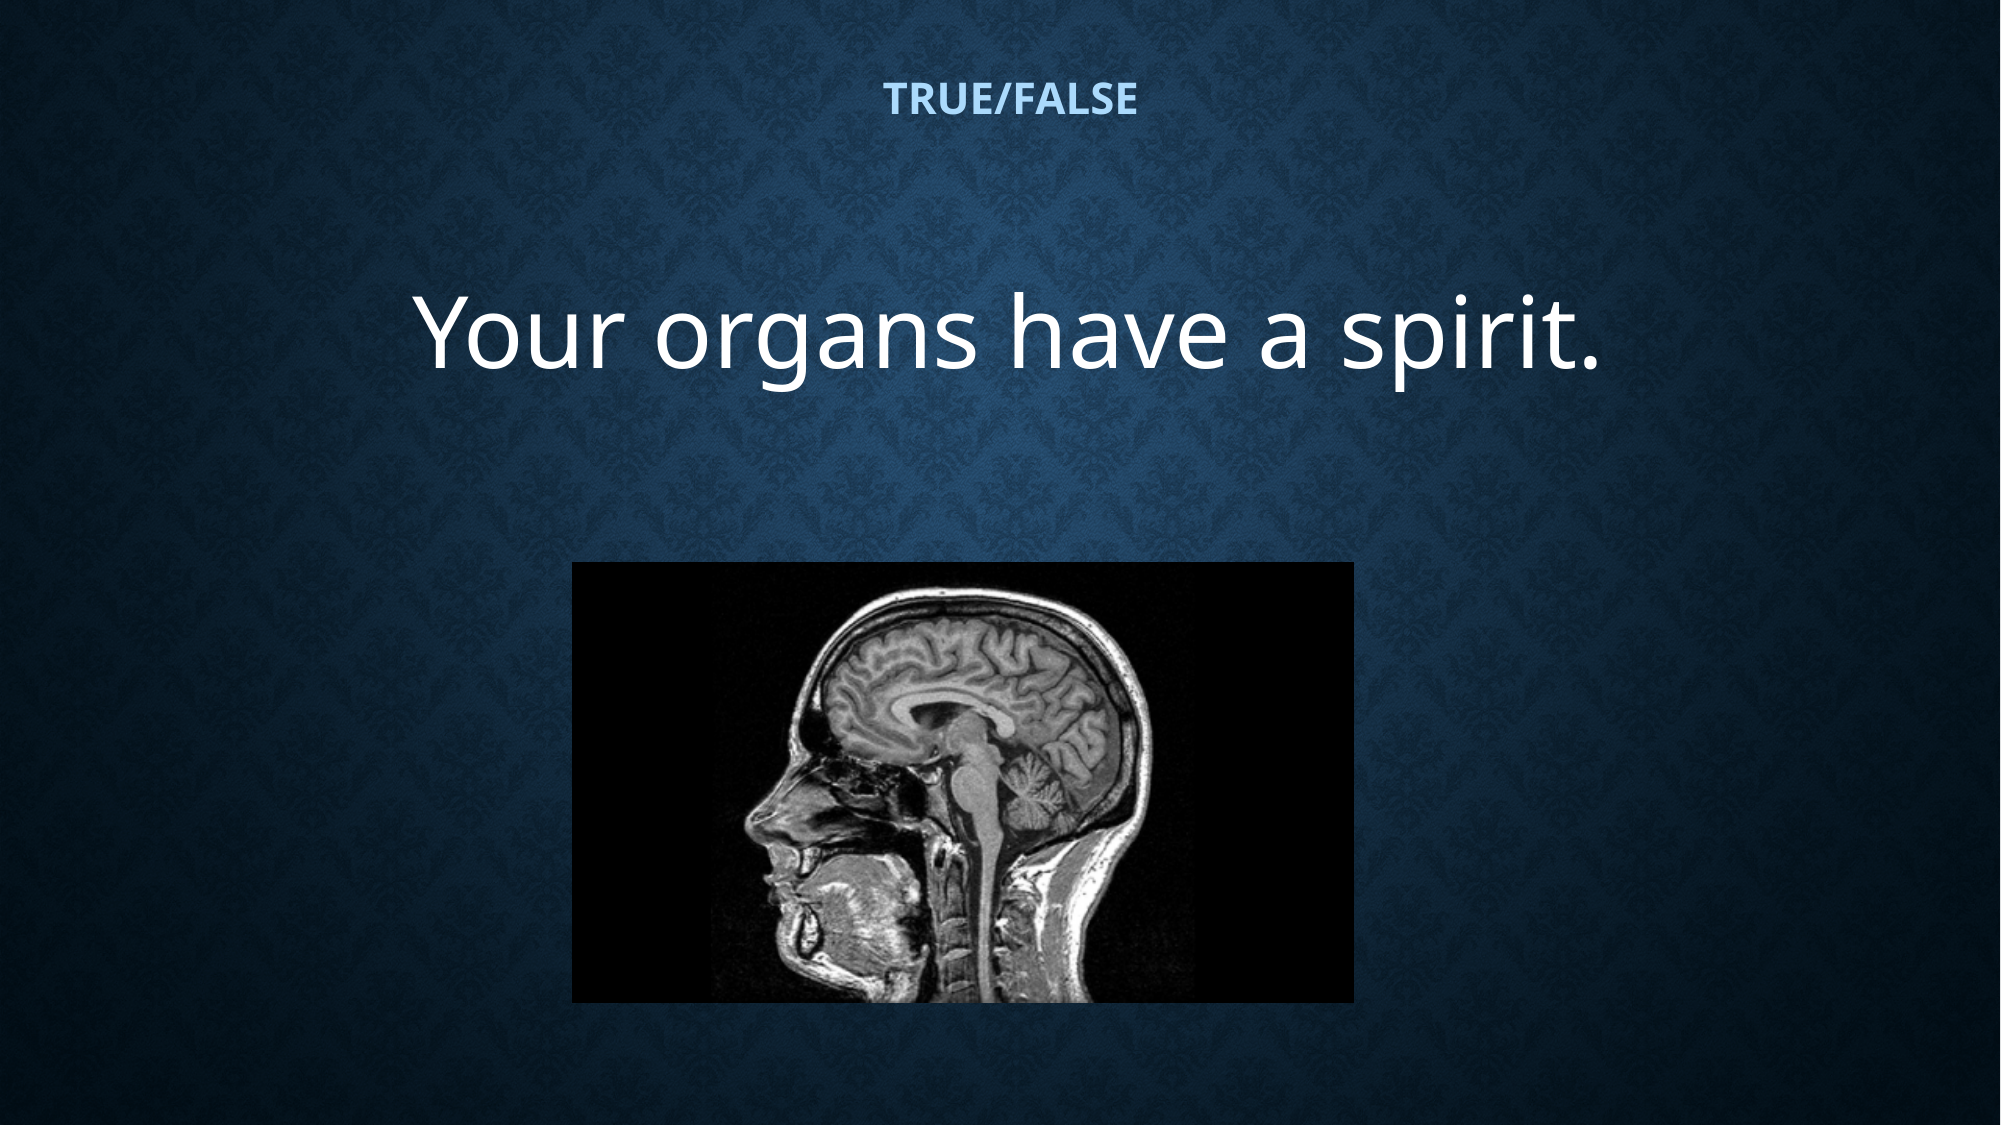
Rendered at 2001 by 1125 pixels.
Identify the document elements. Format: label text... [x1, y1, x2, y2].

picture [572, 561, 1355, 1004]
title True/False [291, 62, 1730, 138]
list Your organs have a spirit. [120, 237, 1924, 489]
